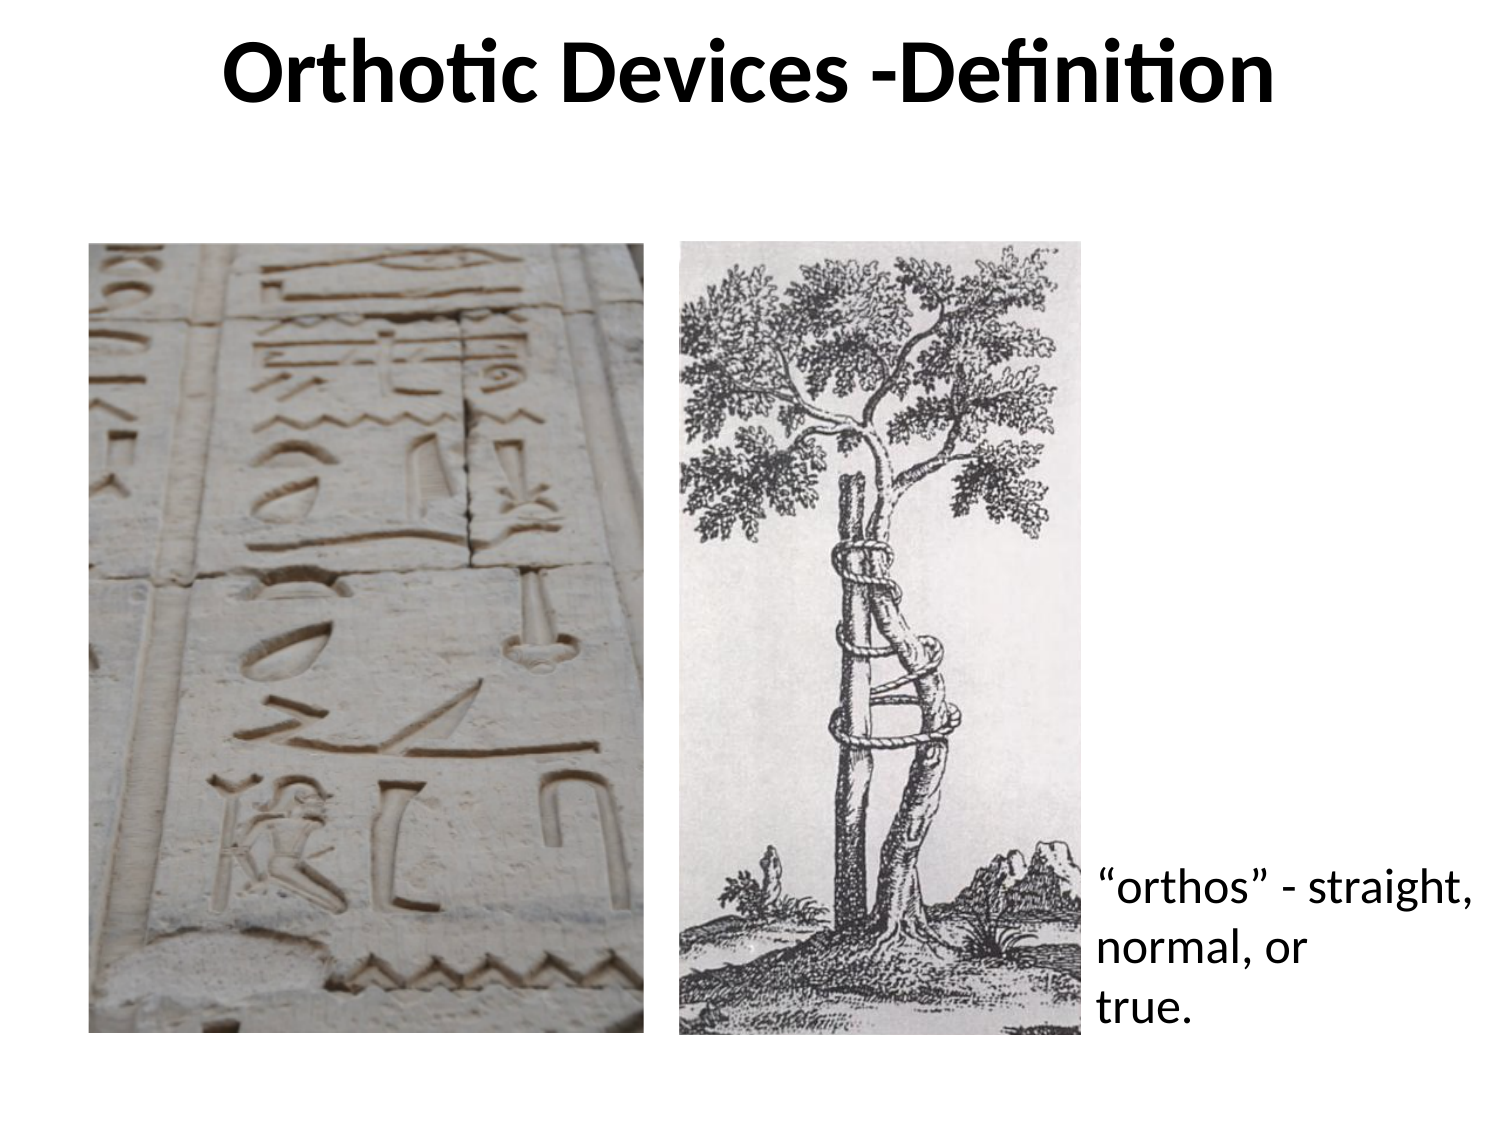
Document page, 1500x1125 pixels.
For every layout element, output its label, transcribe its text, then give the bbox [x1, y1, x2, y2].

text_box Orthotic Devices -Definition [74, 0, 1425, 160]
picture [88, 243, 644, 1033]
picture [678, 240, 1081, 1036]
text_box “orthos” - straight, normal, or true. [1085, 845, 1500, 1041]
